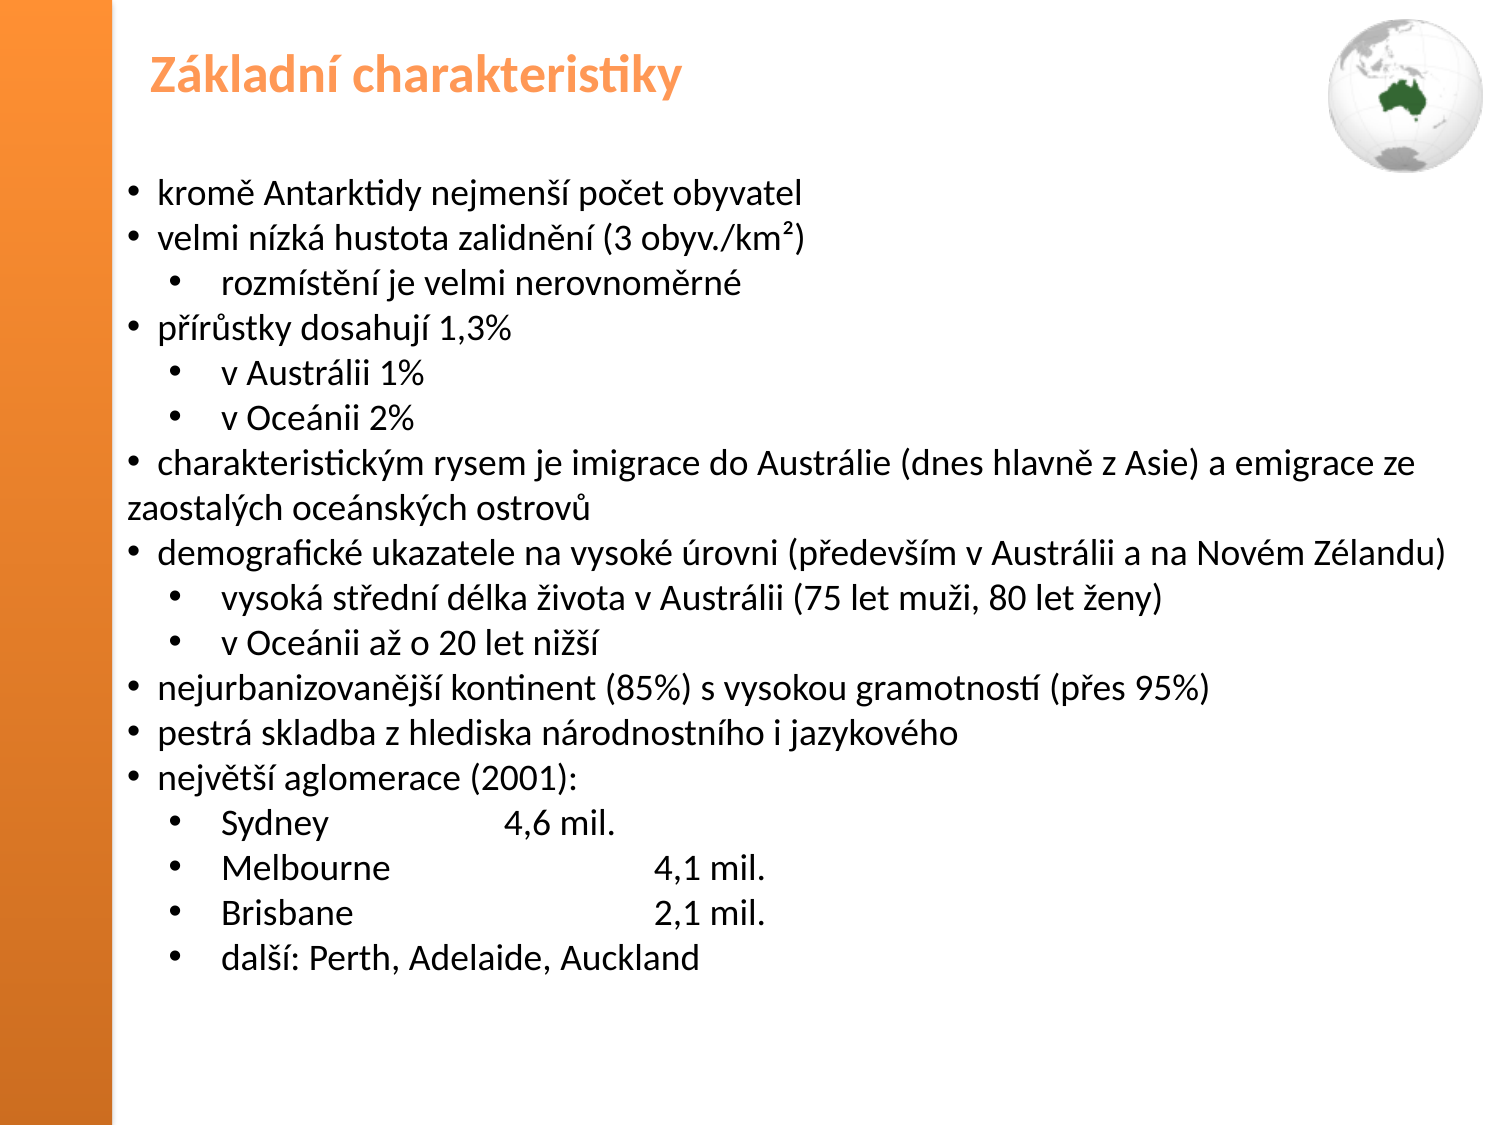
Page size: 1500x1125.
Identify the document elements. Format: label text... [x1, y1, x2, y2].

text_box kromě Antarktidy nejmenší počet obyvatel velmi nízká hustota zalidnění (3 obyv./km²) rozmístění je velmi nerovnoměrné přírůstky dosahují 1,3% v Austrálii 1% v Oceánii 2% charakteristickým rysem je imigrace do Austrálie (dnes hlavně z Asie) a emigrace ze zaostalých oceánských ostrovů demografické ukazatele na vysoké úrovni (především v Austrálii a na Novém Zélandu) vysoká střední délka života v Austrálii (75 let muži, 80 let ženy) v Oceánii až o 20 let nižší nejurbanizovanější kontinent (85%) s vysokou gramotností (přes 95%) pestrá skladba z hlediska národnostního i jazykového největší aglomerace (2001): Sydney 4,6 mil. Melbourne 4,1 mil. Brisbane 2,1 mil. další: Perth, Adelaide, Auckland [112, 160, 1477, 1083]
text_box [0, 0, 113, 1125]
picture [1328, 18, 1483, 173]
title Základní charakteristiky [135, 30, 1258, 112]
